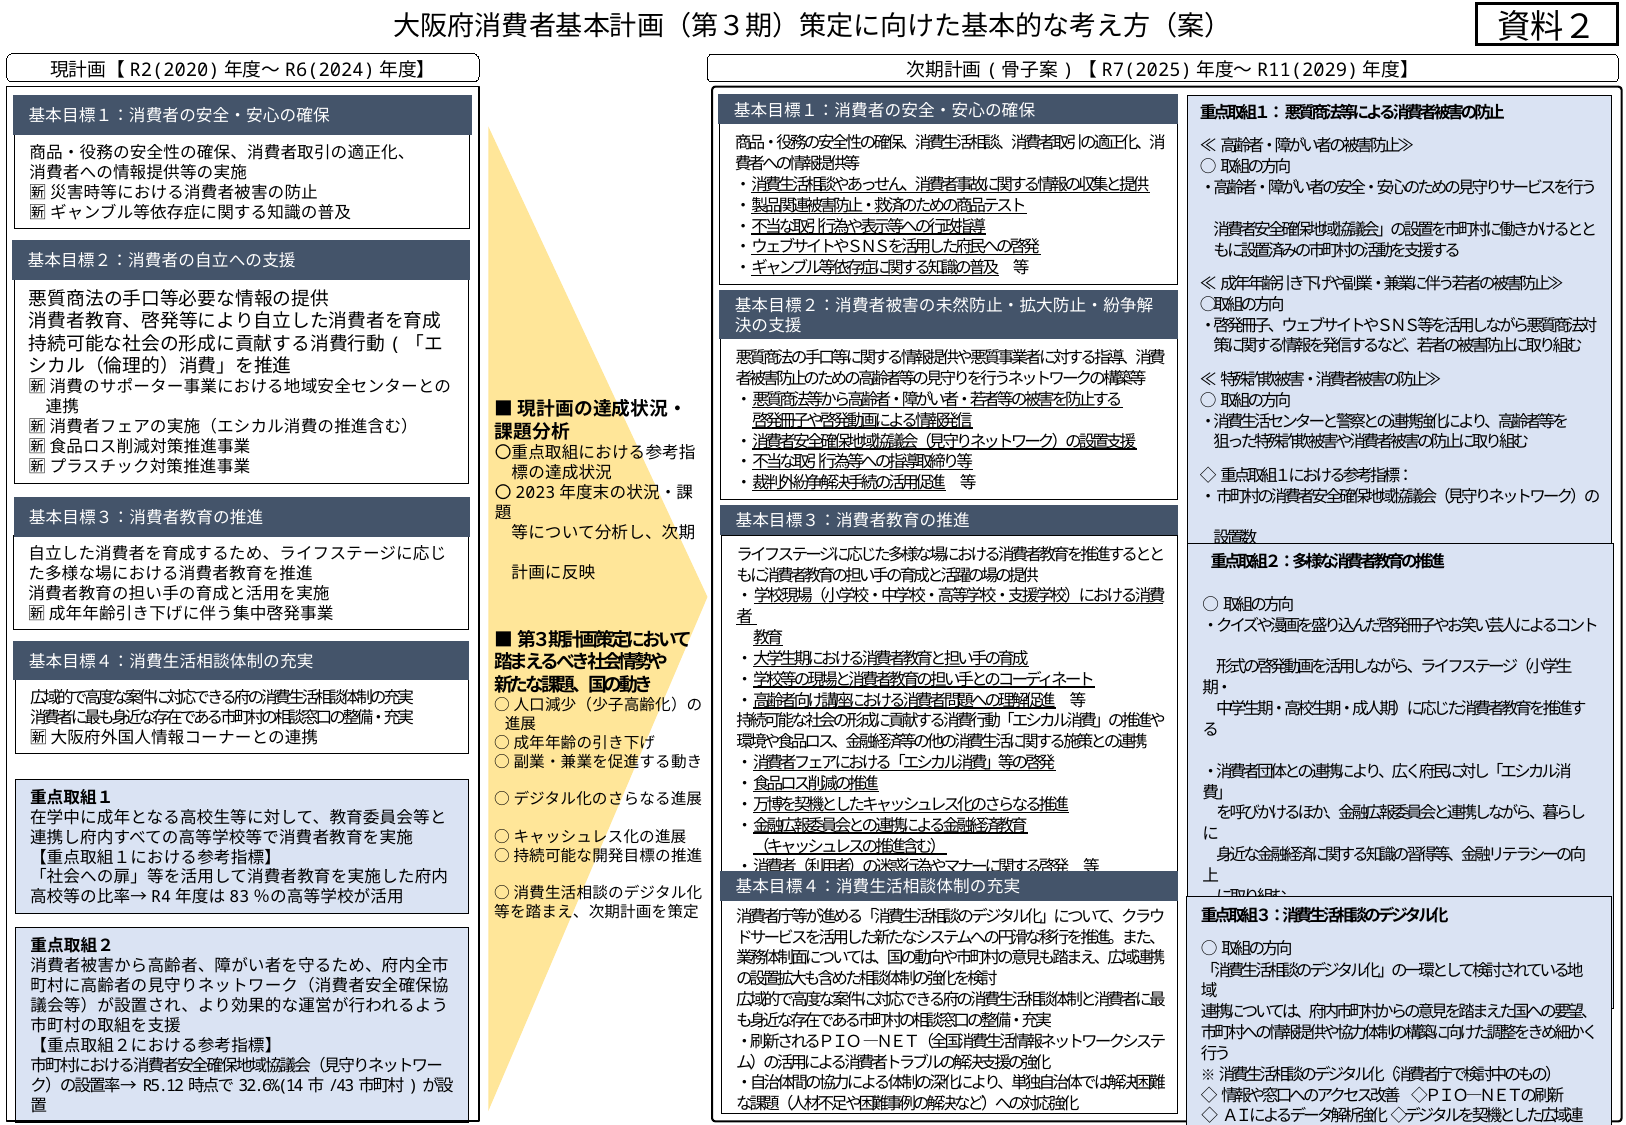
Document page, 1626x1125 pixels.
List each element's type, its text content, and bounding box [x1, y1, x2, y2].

text_box 現計画【R2(2020)年度～R6(2024)年度】 [6, 53, 480, 82]
text_box [711, 85, 1623, 1123]
text_box 資料２ [1476, 3, 1618, 45]
text_box ■第３期計画策定において 踏まえるべき社会情勢や 新たな課題、国の動き ○人口減少（少子高齢化）の 進展 ○成年年齢の引き下げ ○副業・兼業を促進する動き ○デジタル化のさらなる進展 ○キャッシュレス化の進展 ○持続可能な開発目標の推進 ○消費生活相談のデジタル化 等を踏まえ、次期計画を策定 [494, 627, 713, 940]
text_box 重点取組３：消費生活相談のデジタル化 ○取組の方向 「消費生活相談のデジタル化」の一環として検討されている地域 連携については、府内市町村からの意見を踏まえた国への要望、市町村への情報提供や協力体制の構築に向けた調整をきめ細かく行う ※消費生活相談のデジタル化（消費者庁で検討中のもの） ◇情報や窓口へのアクセス改善 ◇ＰＩＯ―ＮＥＴの刷新 ◇ＡＩによるデータ解析強化 ◇デジタルを契機とした広域連携 [1186, 896, 1612, 1125]
text_box 基本目標２：消費者被害の未然防止・拡大防止・紛争解決の支援 [719, 290, 1179, 339]
text_box 重点取組２：多様な消費者教育の推進 ○取組の方向 ・クイズや漫画を盛り込んだ啓発冊子やお笑い芸人によるコント 形式の啓発動画を活用しながら、ライフステージ（小学生期・ 中学生期・高校生期・成人期）に応じた消費者教育を推進する ・消費者団体との連携により、広く府民に対し「エシカル消費」 を呼びかけるほか、金融広報委員会と連携しながら、暮らしに 身近な金融経済に関する知識の習得等、金融リテラシーの向上 に取り組む ◇重点取組２における参考指標： ・消費者契約の基本的な知識に関する理解度 （ライフステージ別） ・エシカル教育・金融経済教育に関する理解度 [1187, 543, 1614, 1009]
text_box ライフステージに応じた多様な場における消費者教育を推進するとともに消費者教育の担い手の育成と活躍の場の提供 ・学校現場（小学校・中学校・高等学校・支援学校）における消費者 教育 ・大学生期における消費者教育と担い手の育成 ・学校等の現場と消費者教育の担い手とのコーディネート ・高齢者向け講座における消費者問題への理解促進 等 持続可能な社会の形成に貢献する消費行動「エシカル消費」の推進や環境や食品ロス、金融経済等の他の消費生活に関する施策との連携 ・消費者フェアにおける「エシカル消費」等の啓発 ・食品ロス削減の推進 ・万博を契機としたキャッシュレス化のさらなる推進 ・金融広報委員会との連携による金融経済教育 （キャッシュレスの推進含む） ・消費者（利用者）の迷惑行為やマナーに関する啓発 等 [721, 535, 1178, 870]
text_box 基本目標３：消費者教育の推進 [720, 505, 1179, 535]
text_box ■現計画の達成状況・課題分析 〇重点取組における参考指 標の達成状況 〇2023年度末の状況・課題 等について分析し、次期 計画に反映 [479, 389, 713, 590]
text_box 大阪府消費者基本計画（第３期）策定に向けた基本的な考え方（案） [0, 1, 1625, 49]
text_box [487, 126, 612, 389]
text_box 次期計画(骨子案)【R7(2025)年度～R11(2029)年度】 [707, 54, 1619, 82]
text_box 基本目標４：消費生活相談体制の充実 [720, 870, 1179, 901]
text_box [6, 86, 480, 1122]
text_box [487, 590, 709, 1112]
text_box 基本目標１：消費者の安全・安心の確保 [718, 94, 1179, 125]
text_box 消費者庁等が進める「消費生活相談のデジタル化」について、クラウドサービスを活用した新たなシステムへの円滑な移行を推進。また、業務体制面については、国の動向や市町村の意見も踏まえ、広域連携の設置拡大も含めた相談体制の強化を検討 広域的で高度な案件に対応できる府の消費生活相談体制と消費者に最も身近な存在である市町村の相談窓口の整備・充実 ・刷新されるＰＩＯ―ＮＥＴ（全国消費生活情報ネットワークシステム）の活用による消費者トラブルの解決支援の強化 ・自治体間の協力による体制の深化により、単独自治体では解決困難な課題（人材不足や困難事例の解決など）への対応強化 [721, 901, 1178, 1114]
text_box 重点取組１：悪質商法等による消費者被害の防止 ≪高齢者・障がい者の被害防止≫ ○取組の方向 ・高齢者・障がい者の安全・安心のための見守りサービスを行う 消費者安全確保地域協議会」の設置を市町村に働きかけるとと もに設置済みの市町村の活動を支援する ≪成年年齢引き下げや副業・兼業に伴う若者の被害防止≫ ○取組の方向 ・啓発冊子、ウェブサイトやＳＮＳ等を活用しながら悪質商法対 策に関する情報を発信するなど、若者の被害防止に取り組む ≪特殊詐欺被害・消費者被害の防止≫ ○取組の方向 ・消費生活センターと警察との連携強化により、高齢者等を 狙った特殊詐欺被害や消費者被害の防止に取り組む ◇重点取組１における参考指標： ・市町村の消費者安全確保地域協議会（見守りネットワーク）の 設置数 ・消費相談窓口に対する若者の認知度 [1187, 95, 1612, 543]
text_box 悪質商法の手口等に関する情報提供や悪質事業者に対する指導、消費者被害防止のための高齢者等の見守りを行うネットワークの構築等 ・悪質商法等から高齢者・障がい者・若者等の被害を防止する 啓発冊子や啓発動画による情報発信 ・消費者安全確保地域協議会（見守りネットワーク）の設置支援 ・不当な取引行為等への指導取締り等 ・裁判外紛争解決手続の活用促進 等 [720, 339, 1178, 500]
text_box 商品・役務の安全性の確保、消費生活相談、消費者取引の適正化、消費者への情報提供等 ・消費生活相談やあっせん、消費者事故に関する情報の収集と提供 ・製品関連被害防止・救済のための商品テスト ・不当な取引行為や表示等への行政指導 ・ウェブサイトやＳＮＳを活用した府民への啓発 ・ギャンブル等依存症に関する知識の普及 等 [719, 125, 1178, 285]
